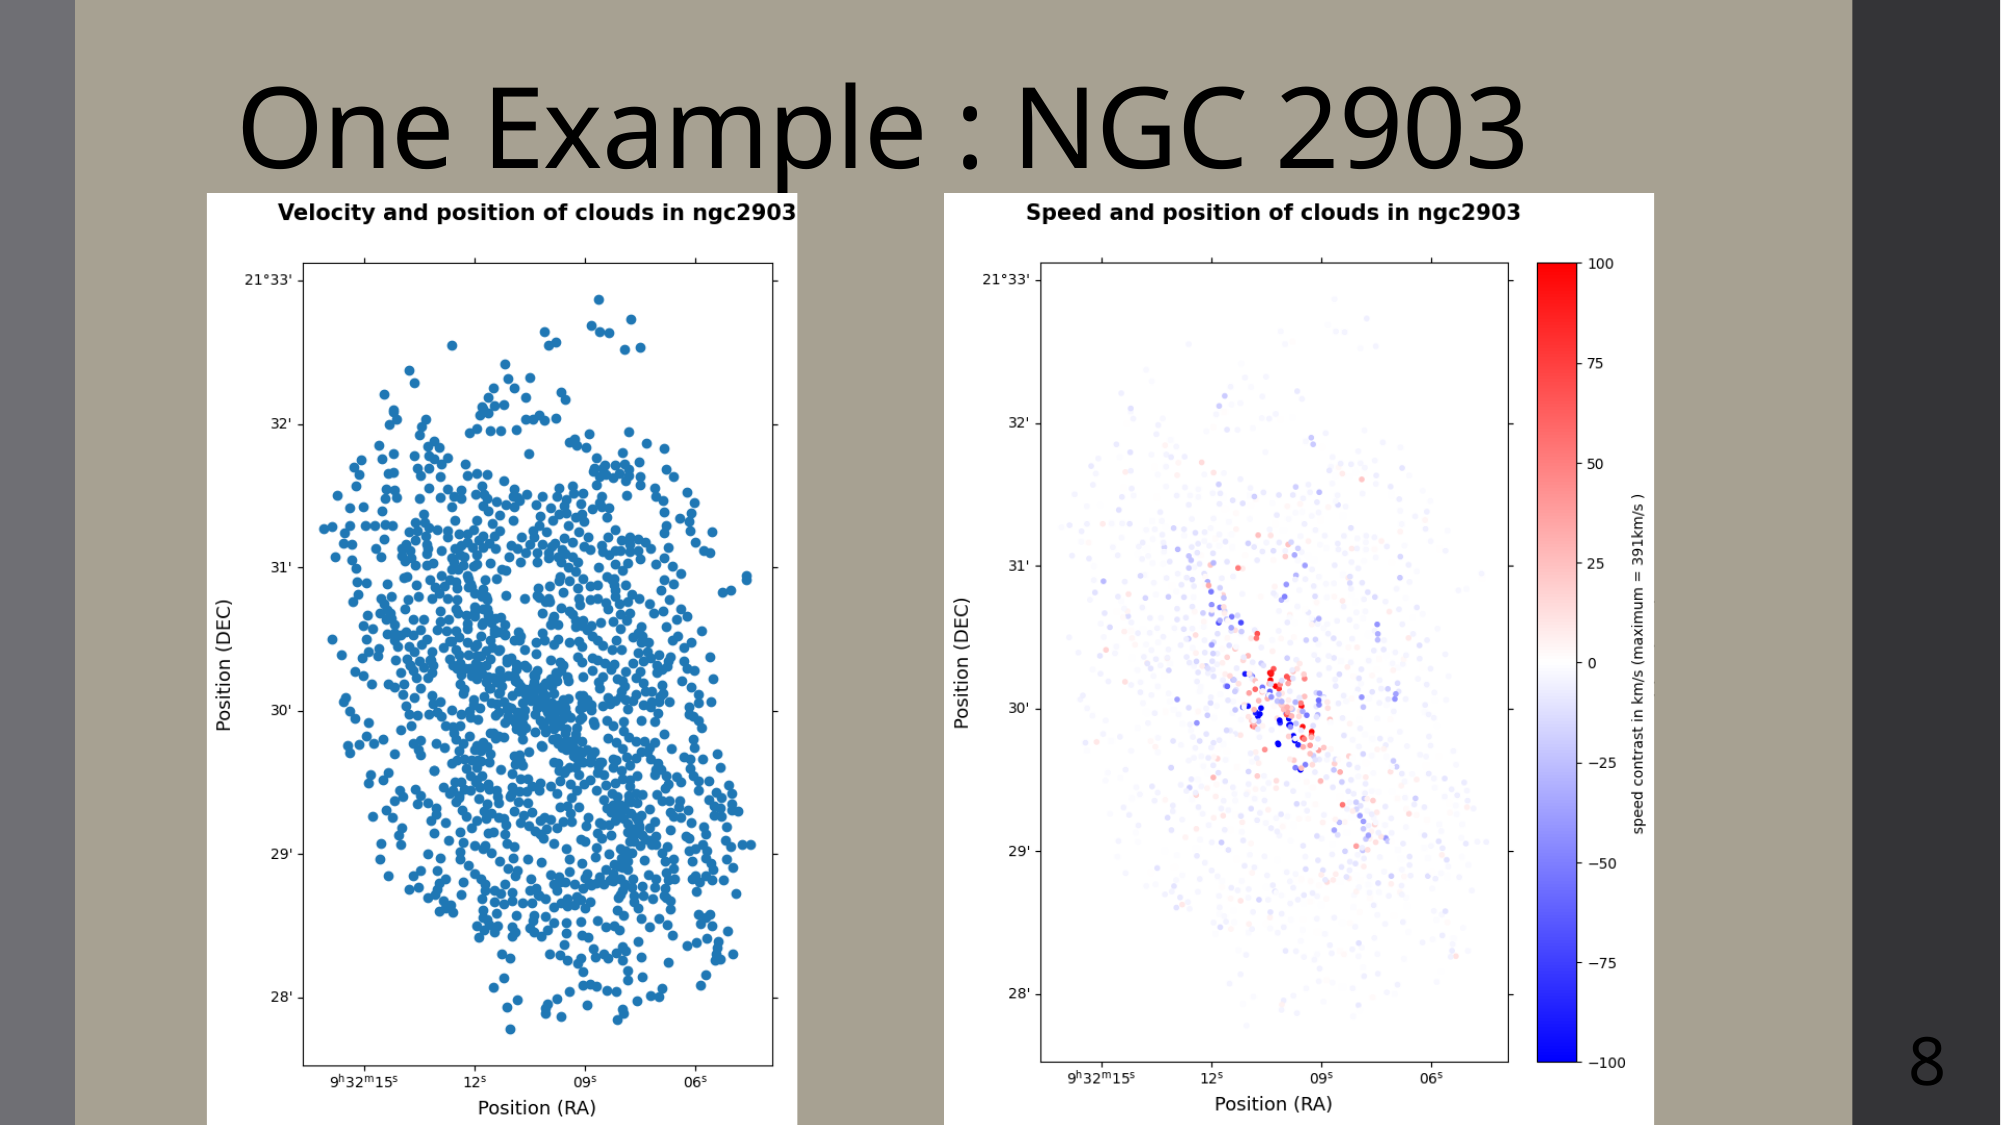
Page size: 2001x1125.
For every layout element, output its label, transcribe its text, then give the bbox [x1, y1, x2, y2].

title One Example : NGC 2903 [221, 10, 1888, 200]
text_box [0, 0, 76, 1125]
picture [943, 192, 1655, 1125]
picture [206, 192, 798, 1125]
slide_number 8 [1852, 1012, 2000, 1110]
